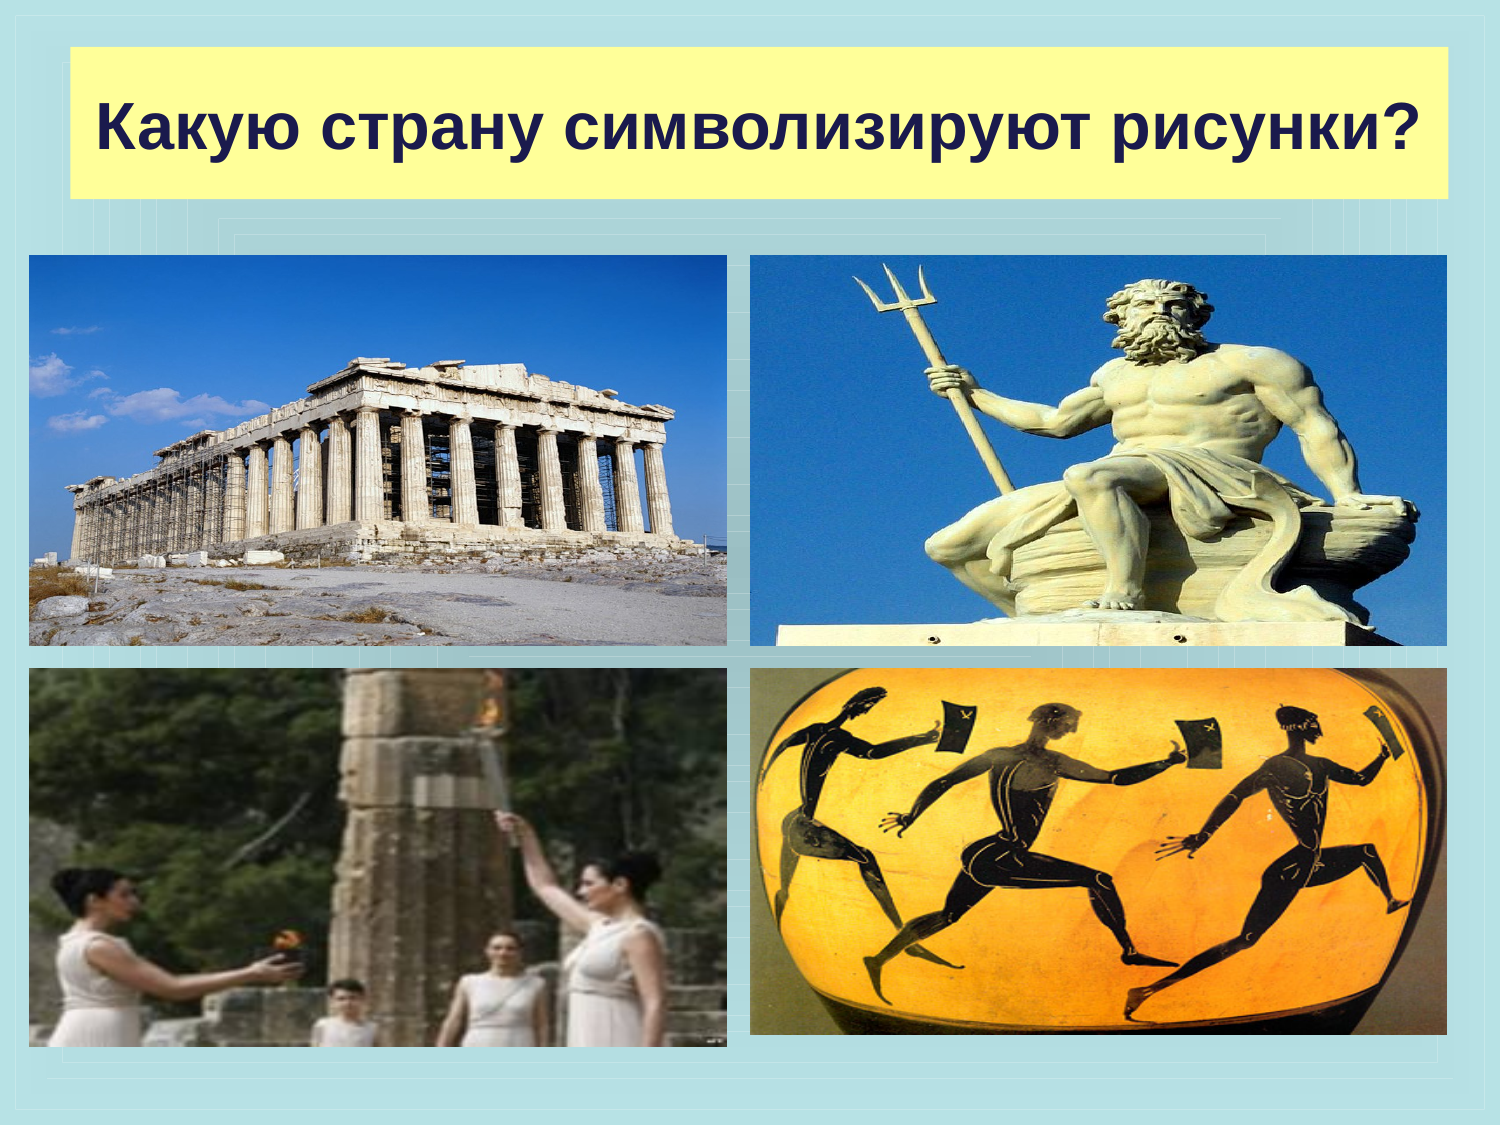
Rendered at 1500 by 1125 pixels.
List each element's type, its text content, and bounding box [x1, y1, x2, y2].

title Какую страну символизируют рисунки? [70, 46, 1449, 200]
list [29, 255, 727, 646]
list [749, 255, 1448, 646]
picture [29, 668, 727, 1048]
picture [749, 668, 1448, 1036]
